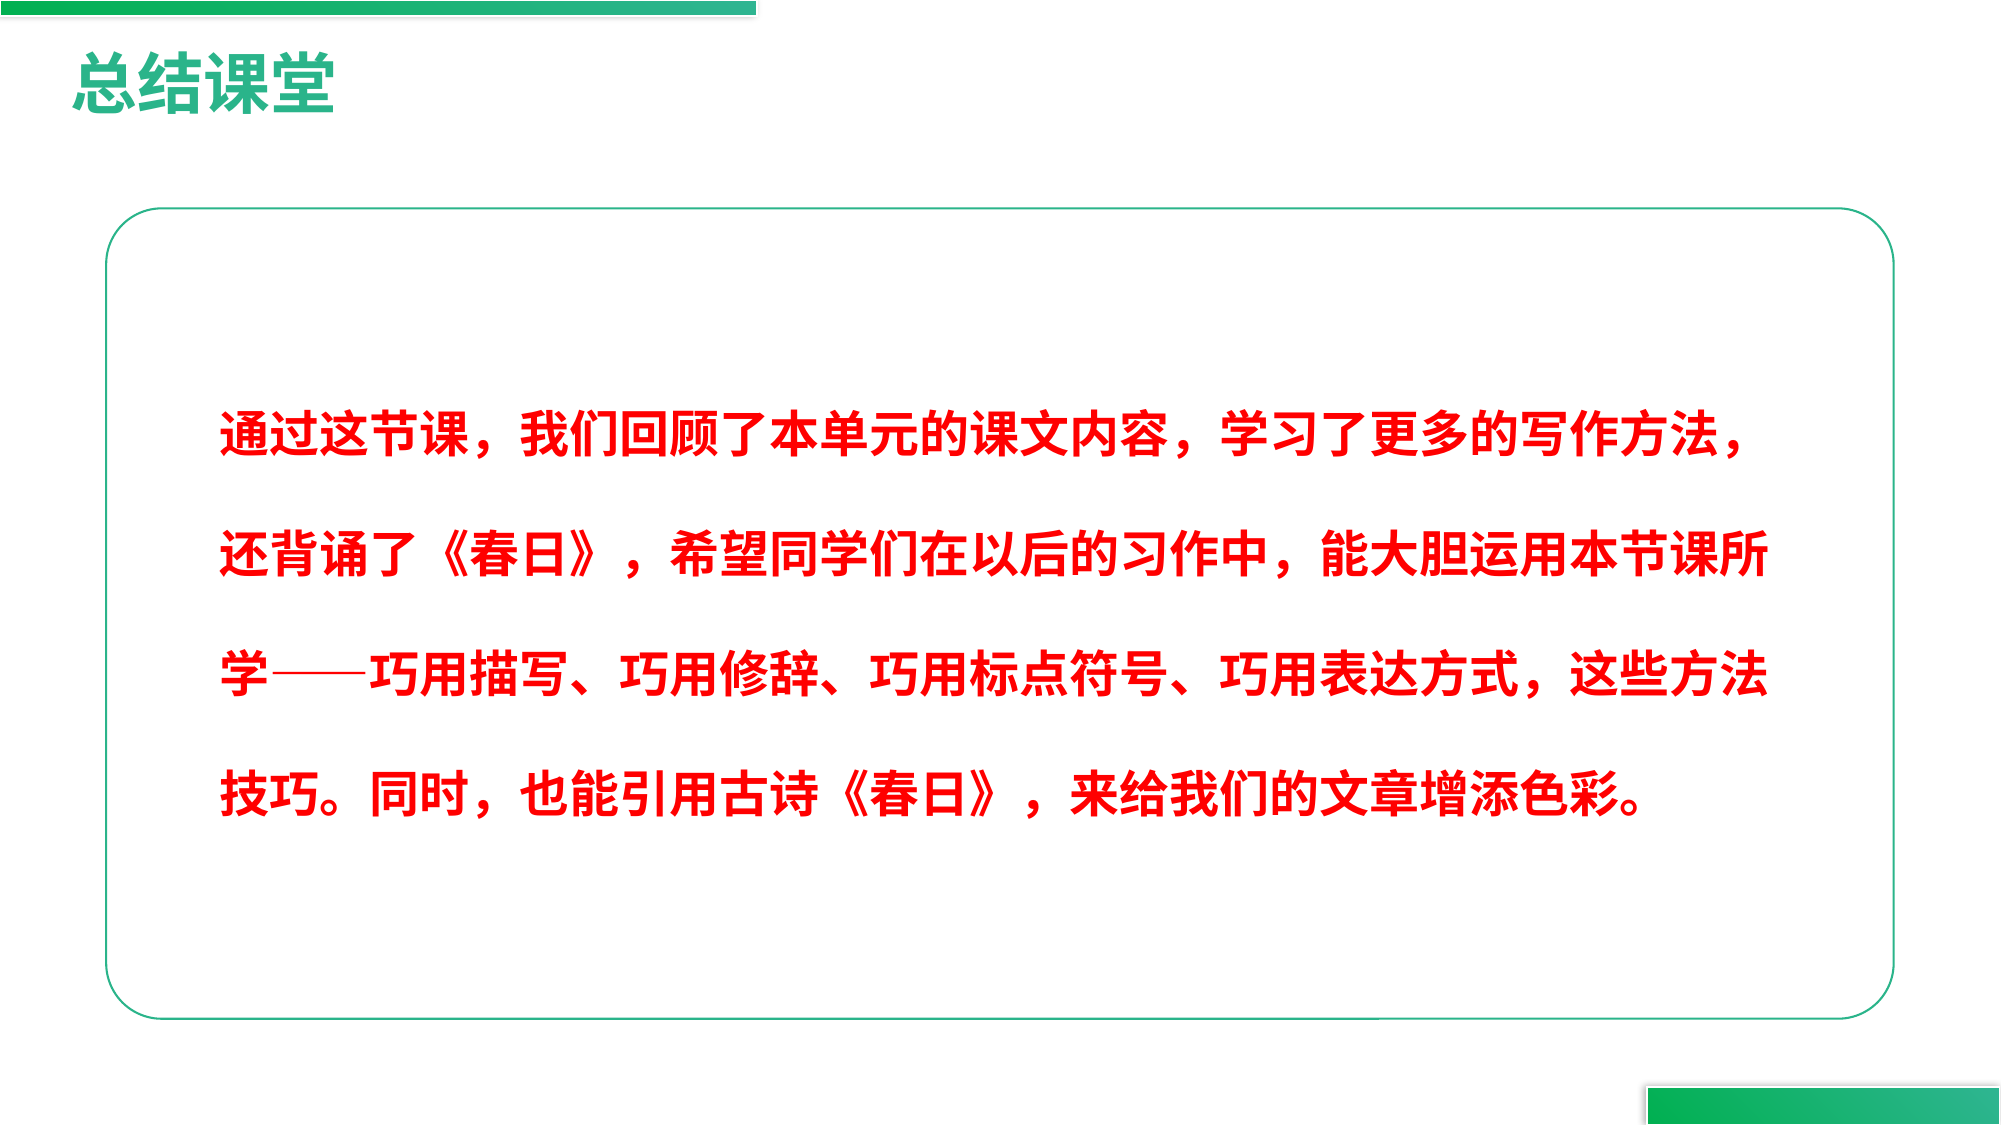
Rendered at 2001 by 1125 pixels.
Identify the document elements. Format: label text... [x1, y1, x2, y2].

list 总结课堂 [55, 43, 509, 126]
text_box 通过这节课，我们回顾了本单元的课文内容，学习了更多的写作方法，还背诵了《春日》，希望同学们在以后的习作中，能大胆运用本节课所学——巧用描写、巧用修辞、巧用标点符号、巧用表达方式，这些方法技巧。同时，也能引用古诗《春日》，来给我们的文章增添色彩。 [204, 334, 1796, 862]
